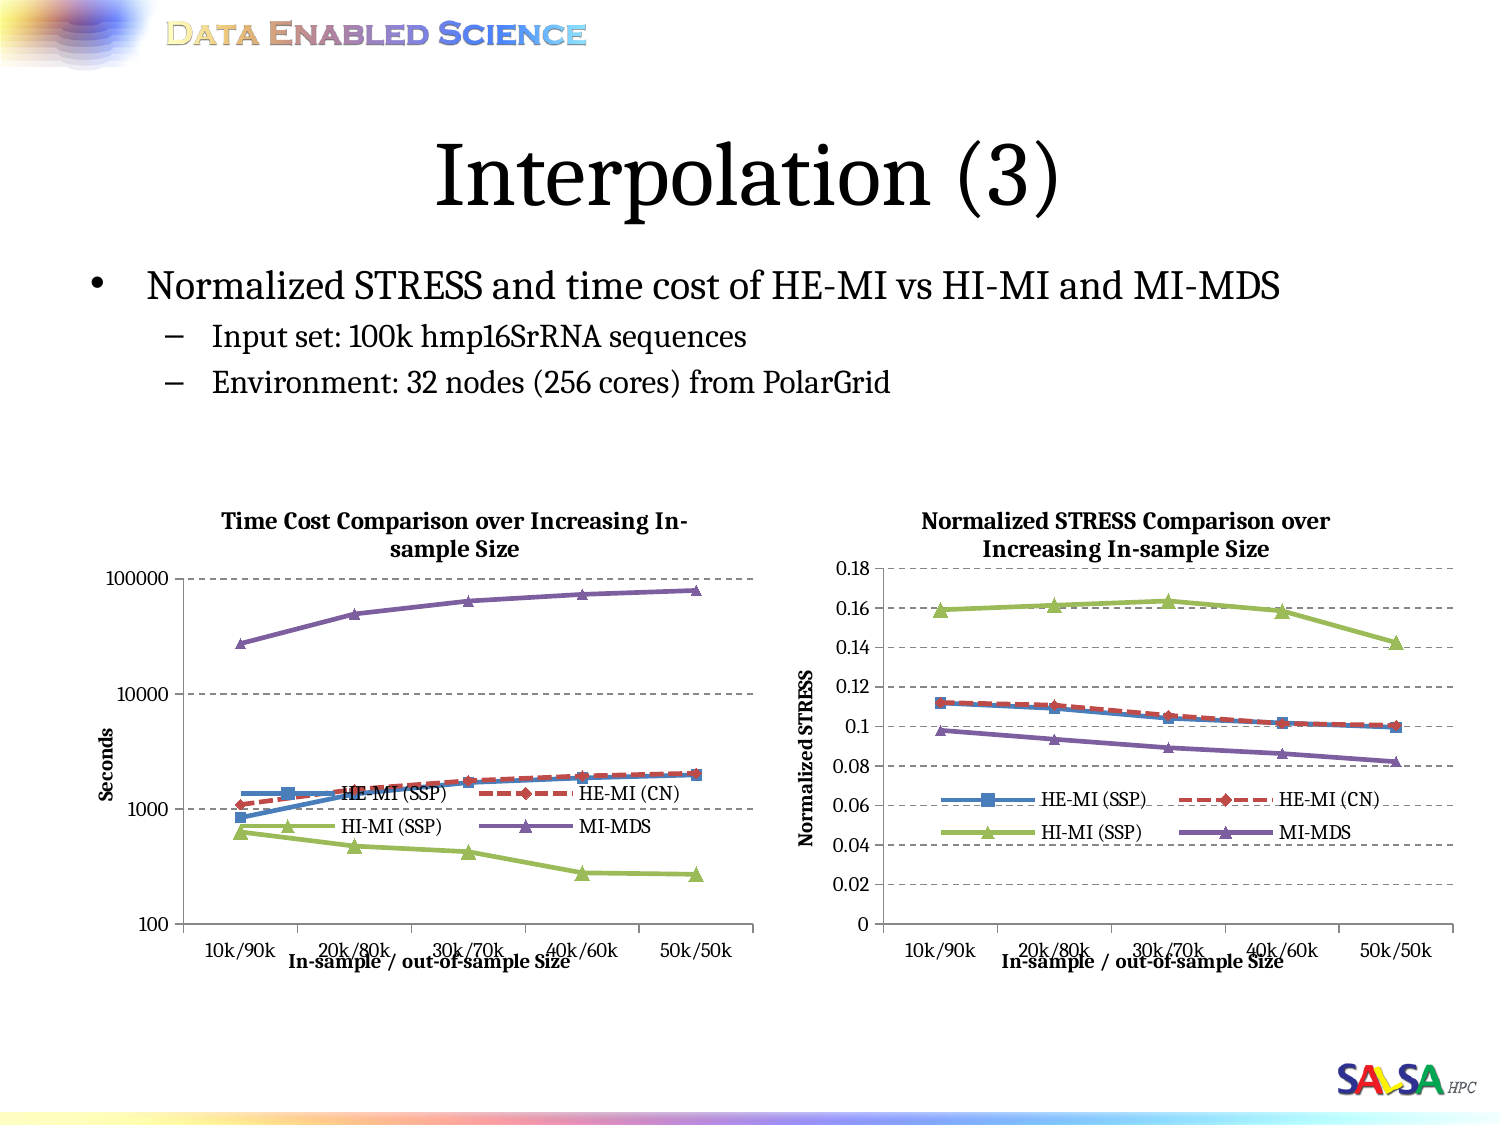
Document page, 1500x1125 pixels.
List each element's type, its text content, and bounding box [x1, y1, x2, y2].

picture [0, 1112, 1500, 1125]
chart [87, 499, 763, 981]
title Interpolation (3) [75, 75, 1425, 249]
list Normalized STRESS and time cost of HE-MI vs HI-MI and MI-MDS Input set: 100k hmp16SrRNA sequences Environment: 32 nodes (256 cores) from PolarGrid [75, 249, 1425, 1025]
picture [1325, 1057, 1479, 1100]
picture [0, 0, 593, 71]
chart [787, 499, 1463, 981]
